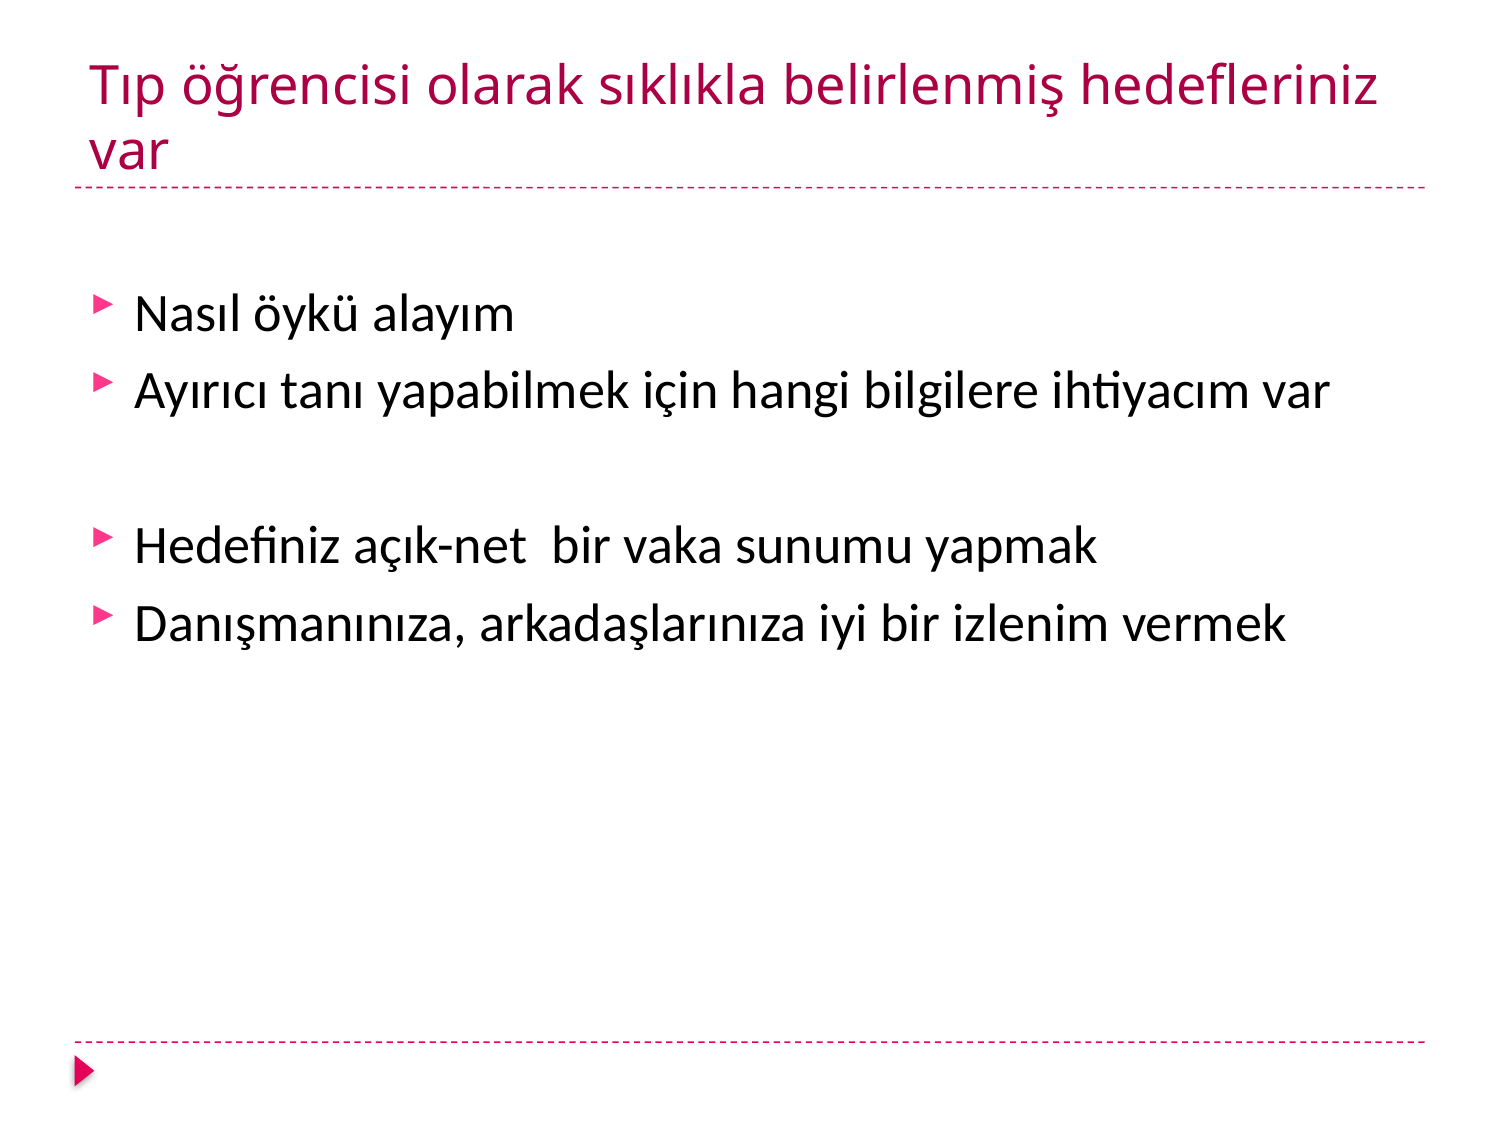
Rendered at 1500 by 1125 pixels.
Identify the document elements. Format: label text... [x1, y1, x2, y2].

list Nasıl öykü alayım Ayırıcı tanı yapabilmek için hangi bilgilere ihtiyacım var Hedefiniz açık-net bir vaka sunumu yapmak Danışmanınıza, arkadaşlarınıza iyi bir izlenim vermek [75, 269, 1425, 1080]
title Tıp öğrencisi olarak sıklıkla belirlenmiş hedefleriniz var [75, 24, 1425, 188]
